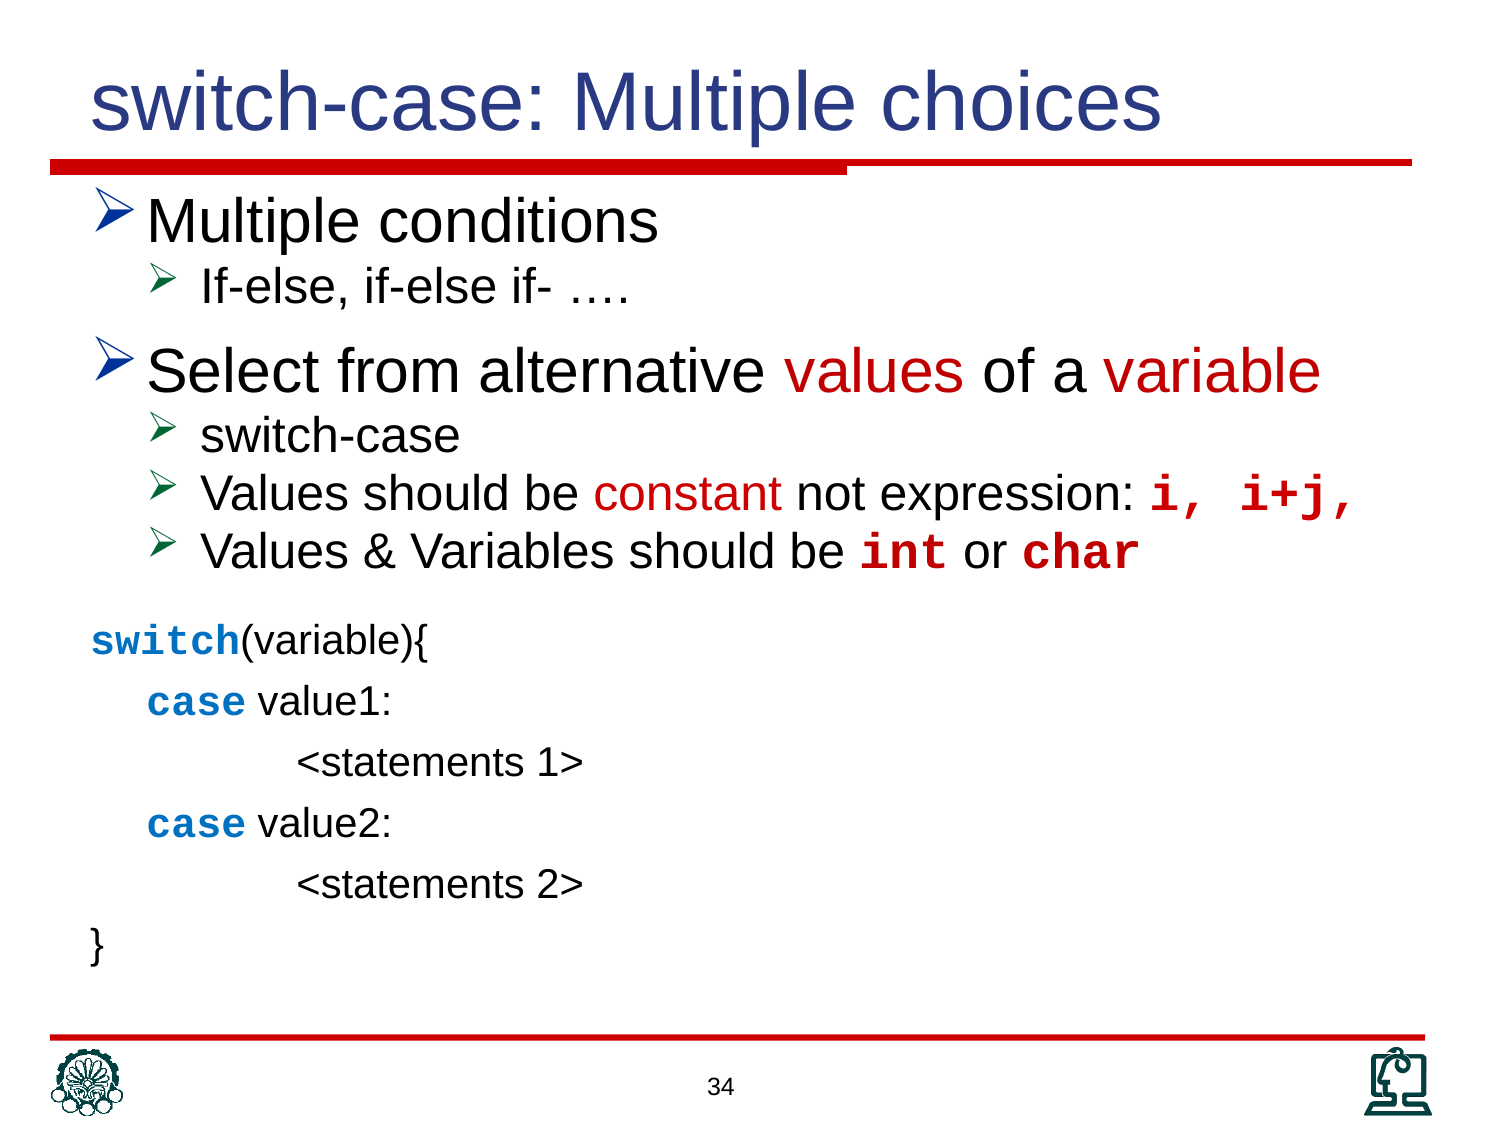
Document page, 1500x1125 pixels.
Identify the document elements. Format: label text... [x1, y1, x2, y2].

picture [50, 1047, 125, 1118]
slide_number 34 [649, 1063, 751, 1103]
picture [1362, 1045, 1438, 1119]
list Multiple conditions If-else, if-else if- …. Select from alternative values of a variable switch-case Values should be constant not expression: i, i+j, Values & Variables should be int or char switch(variable){ case value1: <statements 1> case value2: <statements 2> } [75, 187, 1425, 1063]
title switch-case: Multiple choices [75, 24, 1425, 155]
